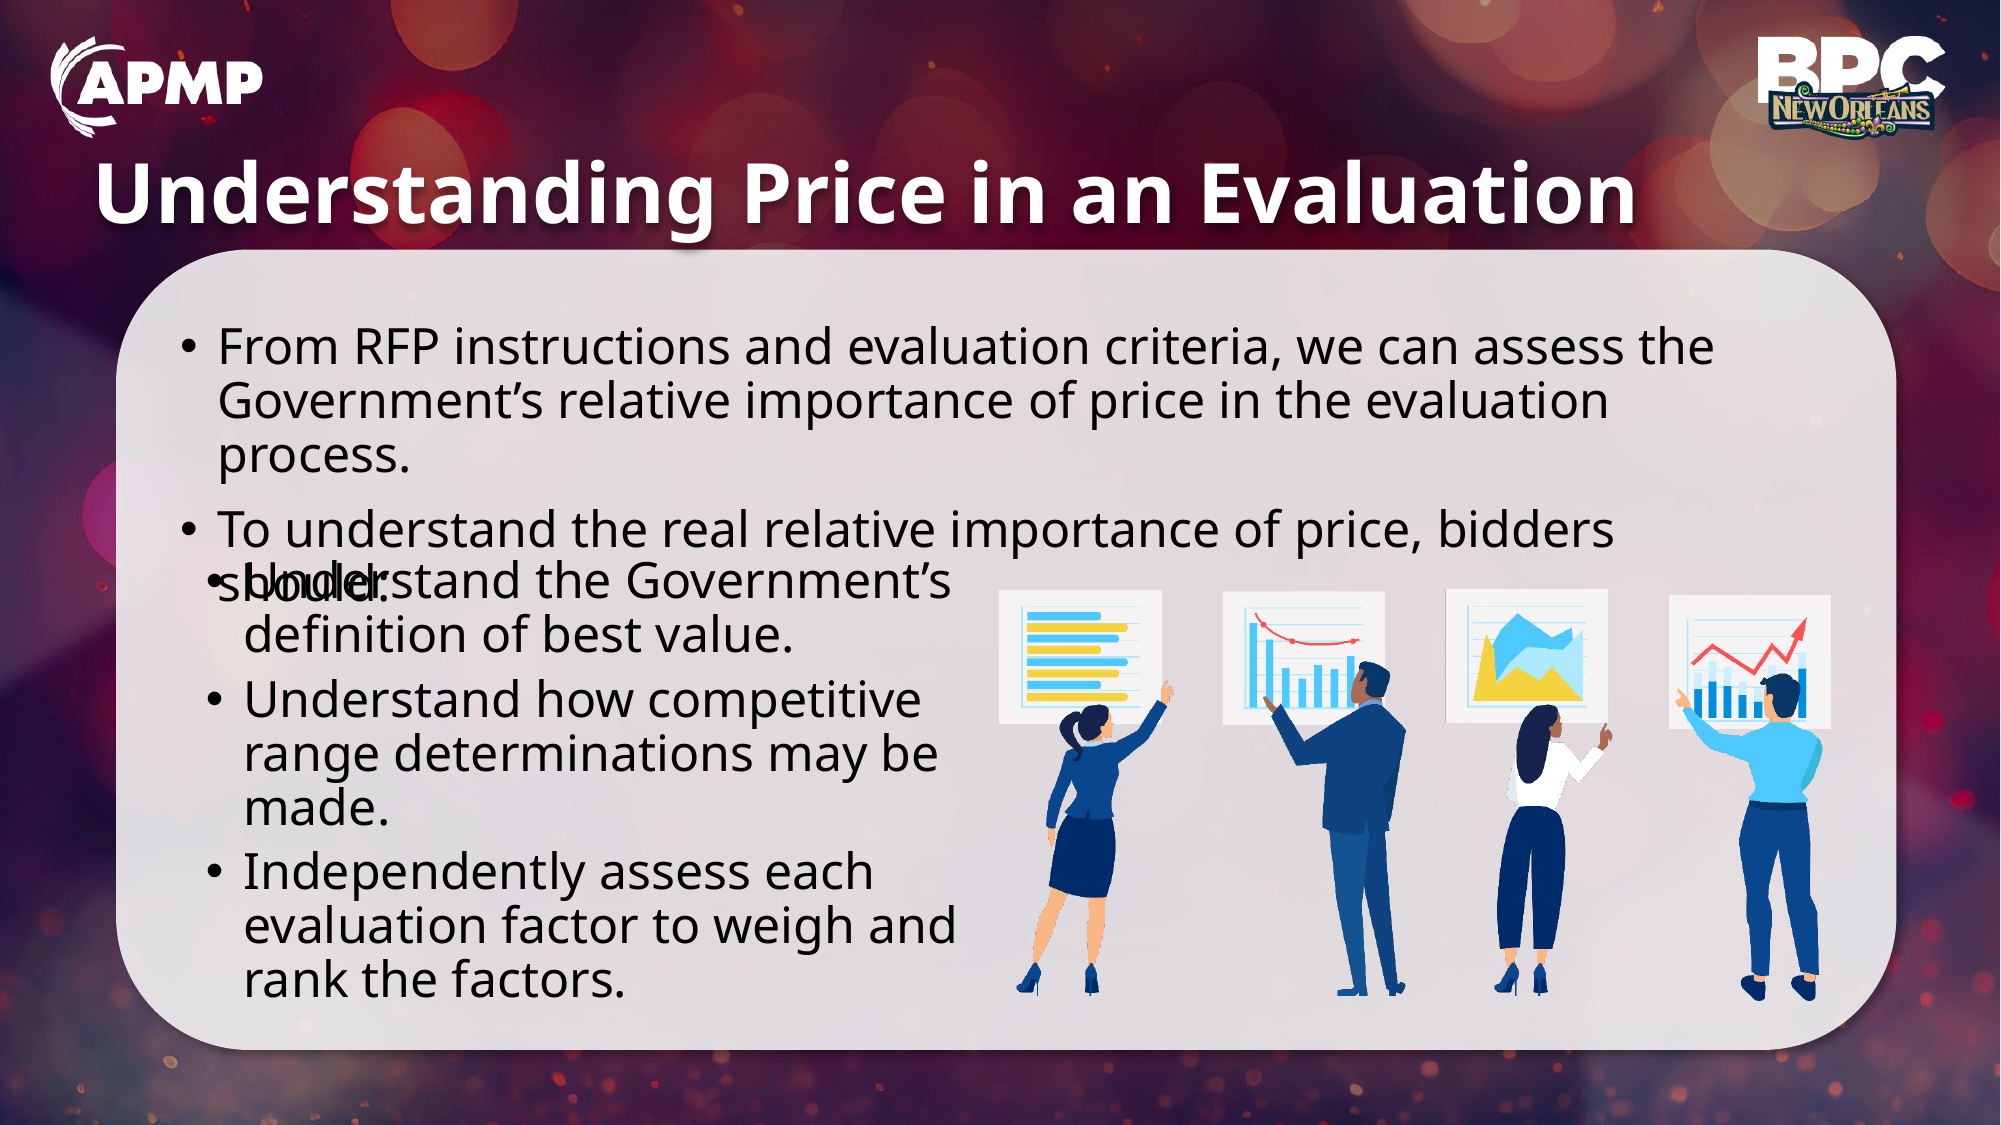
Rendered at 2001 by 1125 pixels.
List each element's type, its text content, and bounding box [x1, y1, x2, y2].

title Understanding Price in an Evaluation [78, 144, 1804, 229]
text_box Understand the Government’s definition of best value. Understand how competitive range determinations may be made. Independently assess each evaluation factor to weigh and rank the factors. [116, 548, 1058, 1031]
list From RFP instructions and evaluation criteria, we can assess the Government’s relative importance of price in the evaluation process. To understand the real relative importance of price, bidders should: [165, 313, 1804, 589]
picture [0, 0, 2001, 1125]
text_box [115, 248, 1898, 1052]
